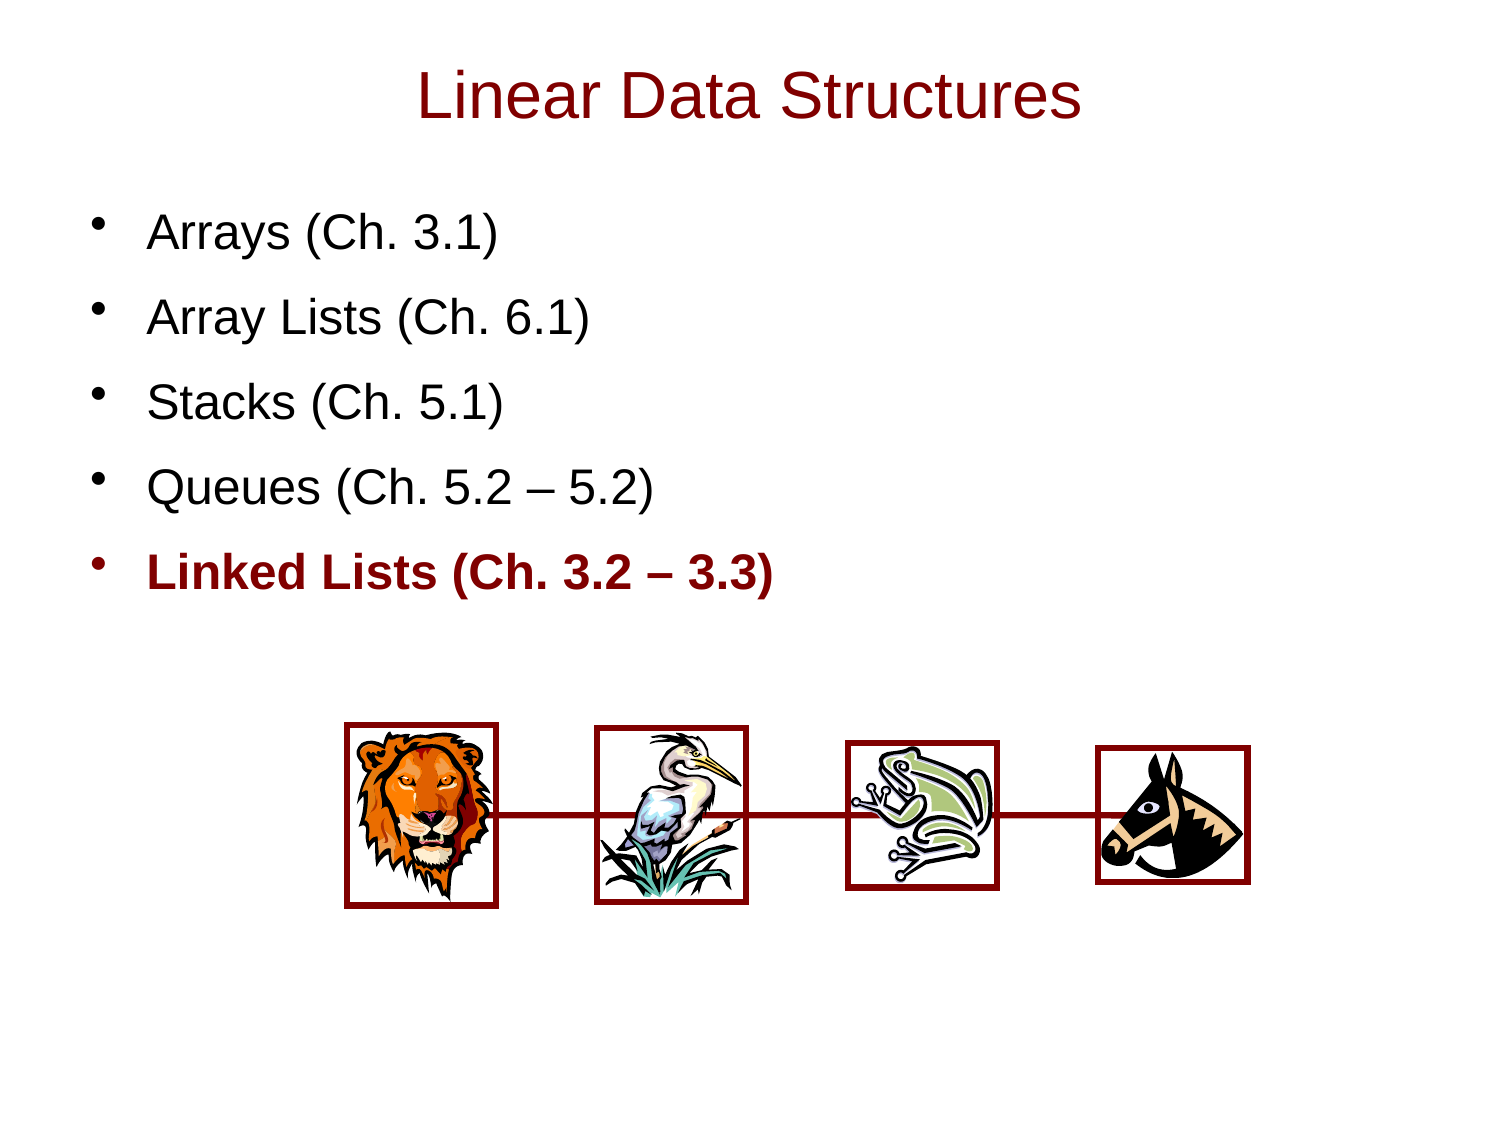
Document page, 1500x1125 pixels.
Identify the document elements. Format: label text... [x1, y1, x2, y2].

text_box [349, 728, 1245, 903]
title Linear Data Structures [74, 44, 1426, 139]
list Arrays (Ch. 3.1) Array Lists (Ch. 6.1) Stacks (Ch. 5.1) Queues (Ch. 5.2 – 5.2) Linked Lists (Ch. 3.2 – 3.3) [74, 191, 1426, 1006]
